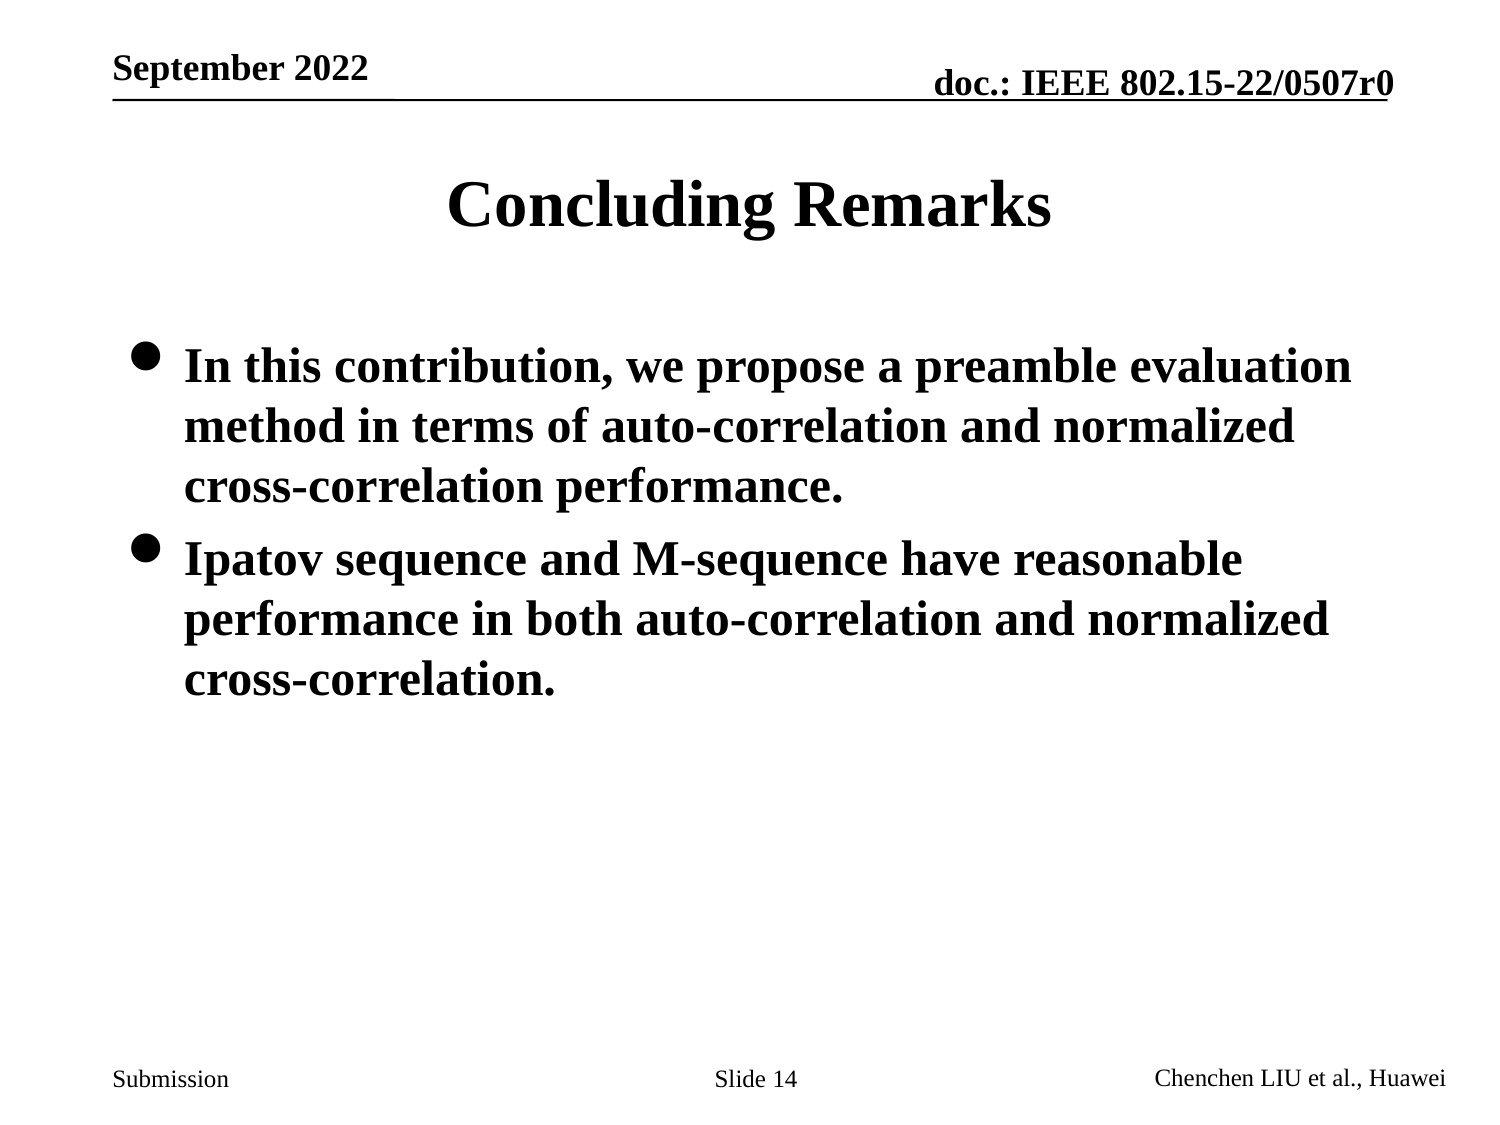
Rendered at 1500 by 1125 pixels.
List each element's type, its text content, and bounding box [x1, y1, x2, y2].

title Concluding Remarks [112, 112, 1388, 288]
slide_number Slide 14 [712, 1061, 800, 1123]
list In this contribution, we propose a preamble evaluation method in terms of auto-correlation and normalized cross-correlation performance. Ipatov sequence and M-sequence have reasonable performance in both auto-correlation and normalized cross-correlation. [112, 324, 1388, 1000]
